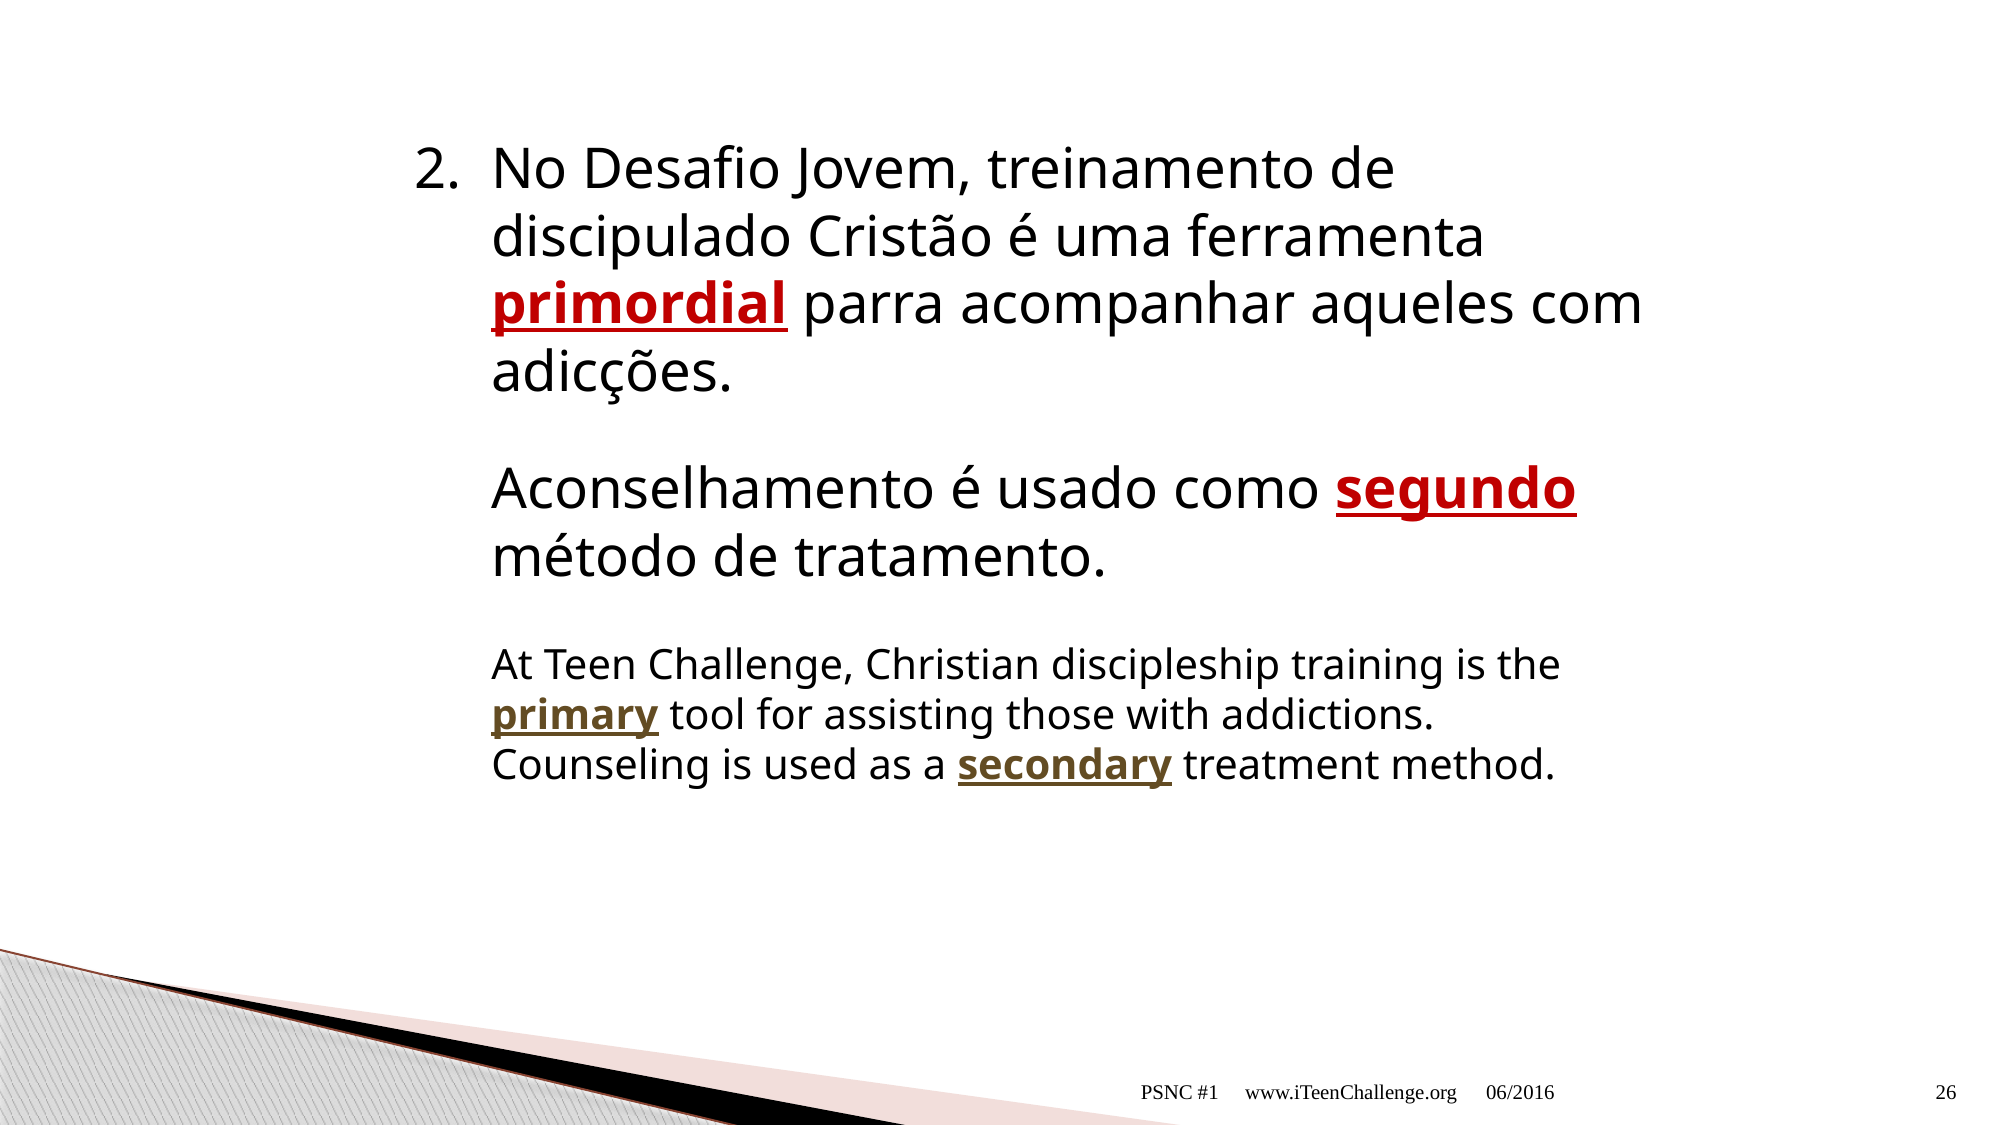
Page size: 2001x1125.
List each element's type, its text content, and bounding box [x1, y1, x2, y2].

slide_number 06/2016 [1473, 1051, 1891, 1112]
slide_number 26 [1891, 1051, 1972, 1112]
footer PSNC #1 www.iTeenChallenge.org [957, 1051, 1473, 1112]
list 2. No Desafio Jovem, treinamento de discipulado Cristão é uma ferramenta primordial parra acompanhar aqueles com adicções. Aconselhamento é usado como segundo método de tratamento. At Teen Challenge, Christian discipleship training is the primary tool for assisting those with addictions. Counseling is used as a secondary treatment method. [399, 125, 1675, 1006]
